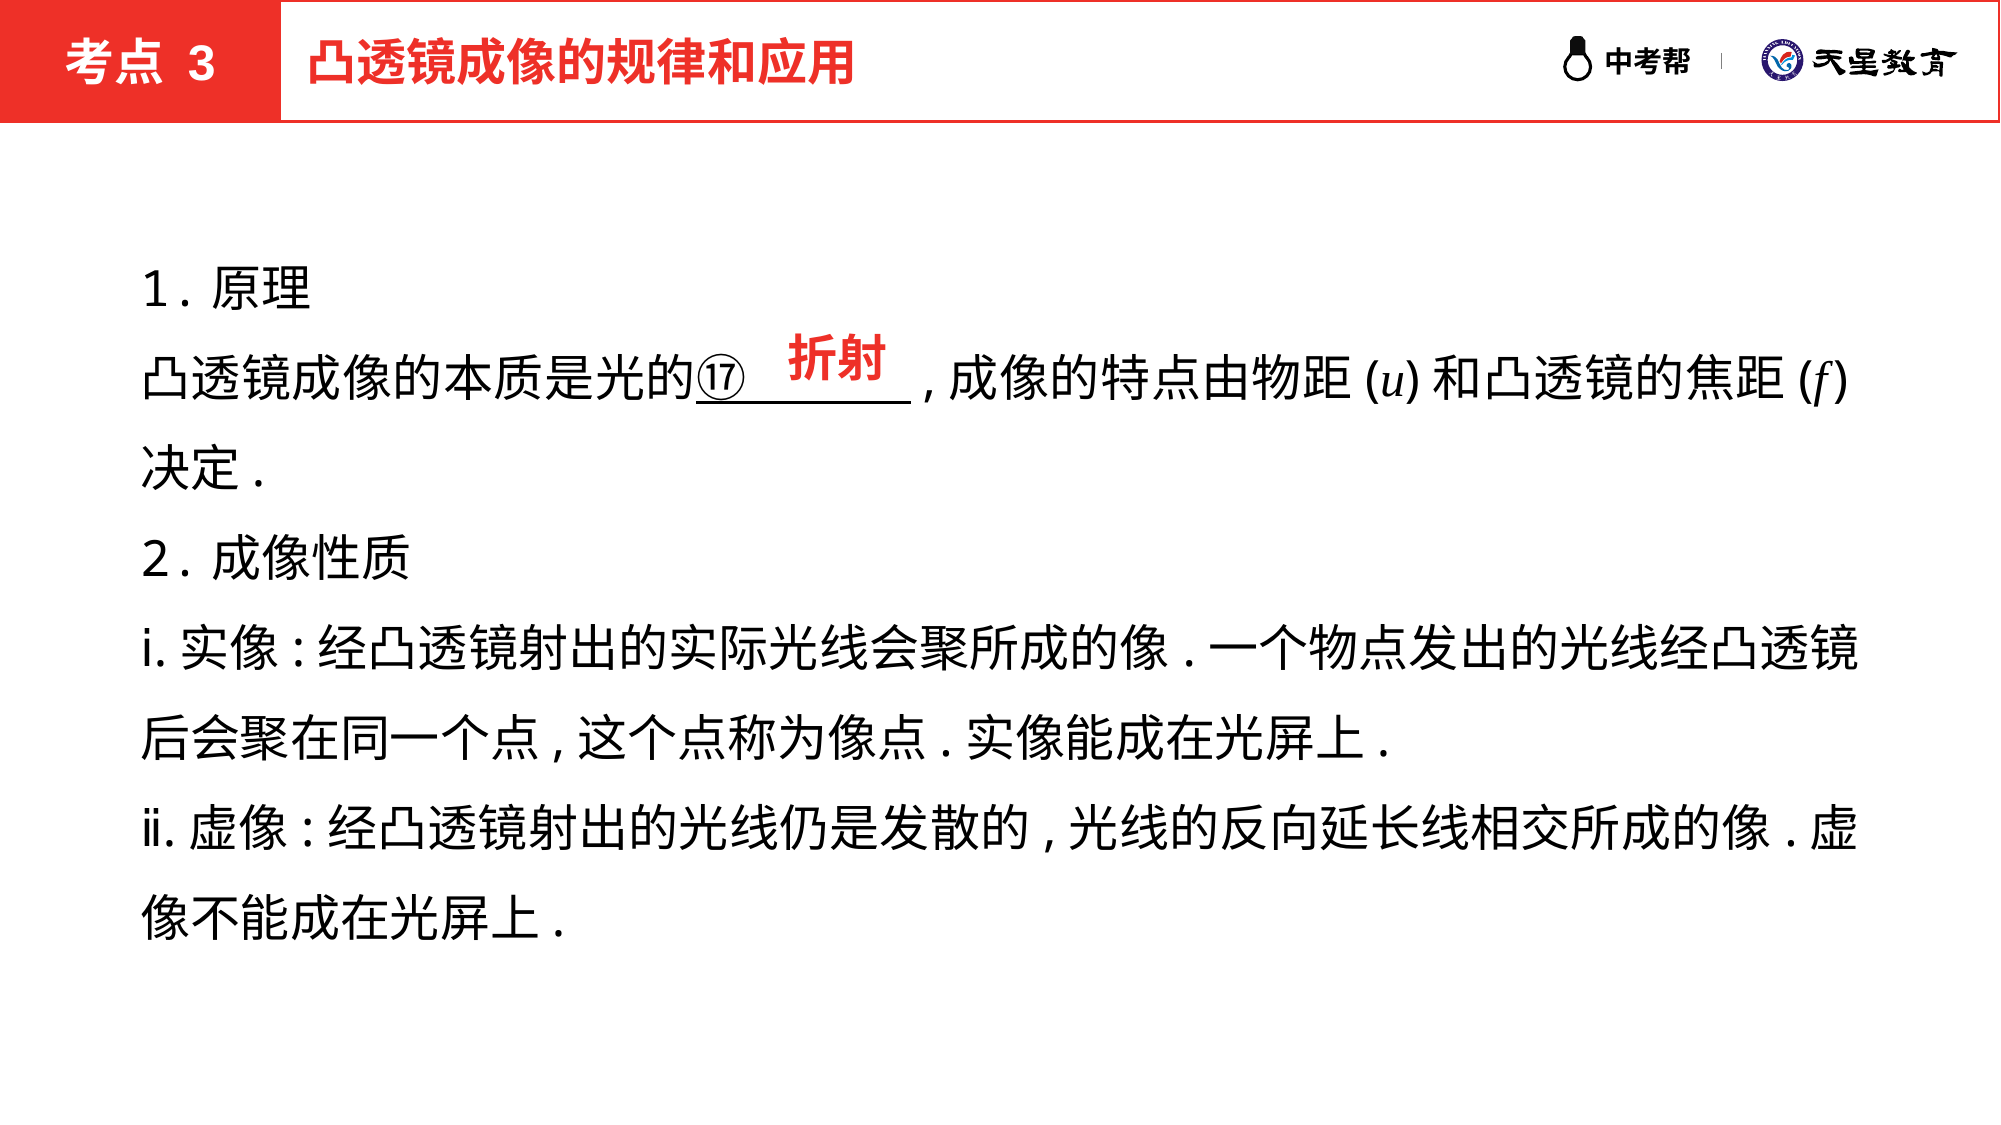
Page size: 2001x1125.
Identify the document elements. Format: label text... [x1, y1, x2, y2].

text_box 考点 3 [1, 0, 280, 122]
text_box 1.原理 凸透镜成像的本质是光的⑰ ,成像的特点由物距(u)和凸透镜的焦距(f )决定. 2.成像性质 ⅰ.实像:经凸透镜射出的实际光线会聚所成的像.一个物点发出的光线经凸透镜后会聚在同一个点,这个点称为像点.实像能成在光屏上. ⅱ.虚像:经凸透镜射出的光线仍是发散的,光线的反向延长线相交所成的像.虚像不能成在光屏上. [125, 219, 1875, 954]
text_box 凸透镜成像的规律和应用 [276, 0, 2000, 123]
text_box 折射 [772, 319, 903, 395]
